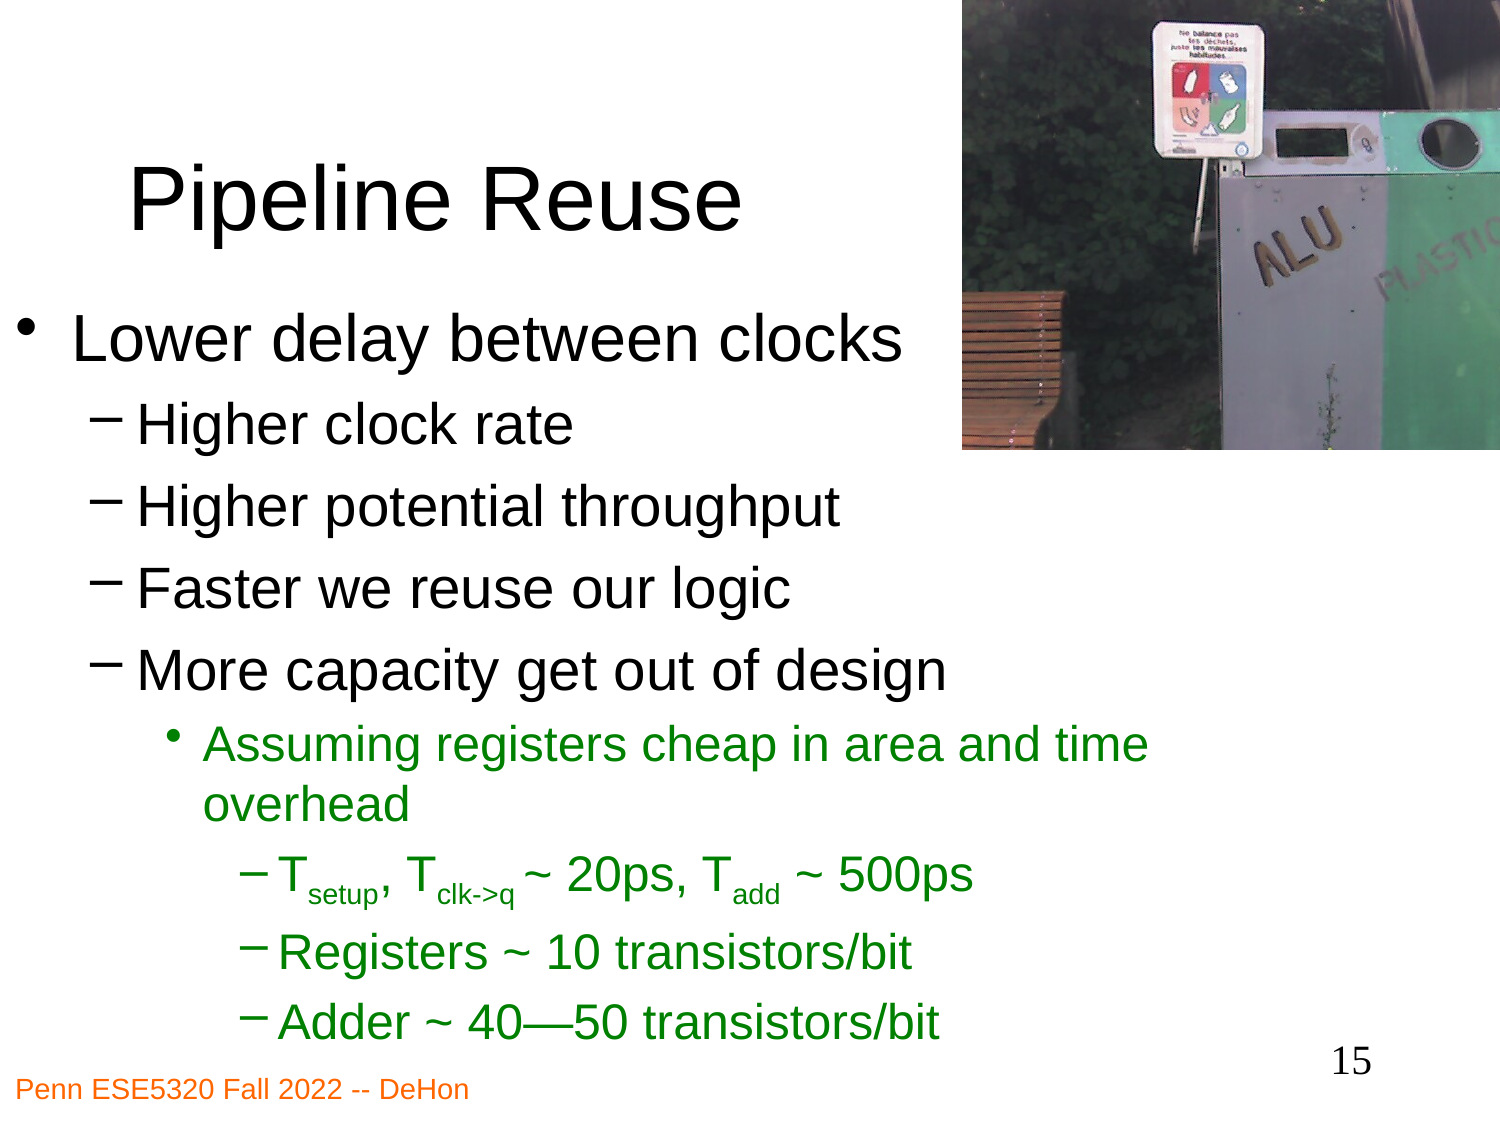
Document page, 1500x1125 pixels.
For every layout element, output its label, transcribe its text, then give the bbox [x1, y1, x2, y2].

slide_number 15 [1074, 1024, 1388, 1101]
slide_number Penn ESE5320 Fall 2022 -- DeHon [0, 1062, 688, 1125]
picture [962, 0, 1500, 451]
list Lower delay between clocks Higher clock rate Higher potential throughput Faster we reuse our logic More capacity get out of design Assuming registers cheap in area and time overhead Tsetup, Tclk->q ~ 20ps, Tadd ~ 500ps Registers ~ 10 transistors/bit Adder ~ 40—50 transistors/bit [0, 287, 1263, 963]
title Pipeline Reuse [112, 99, 957, 287]
